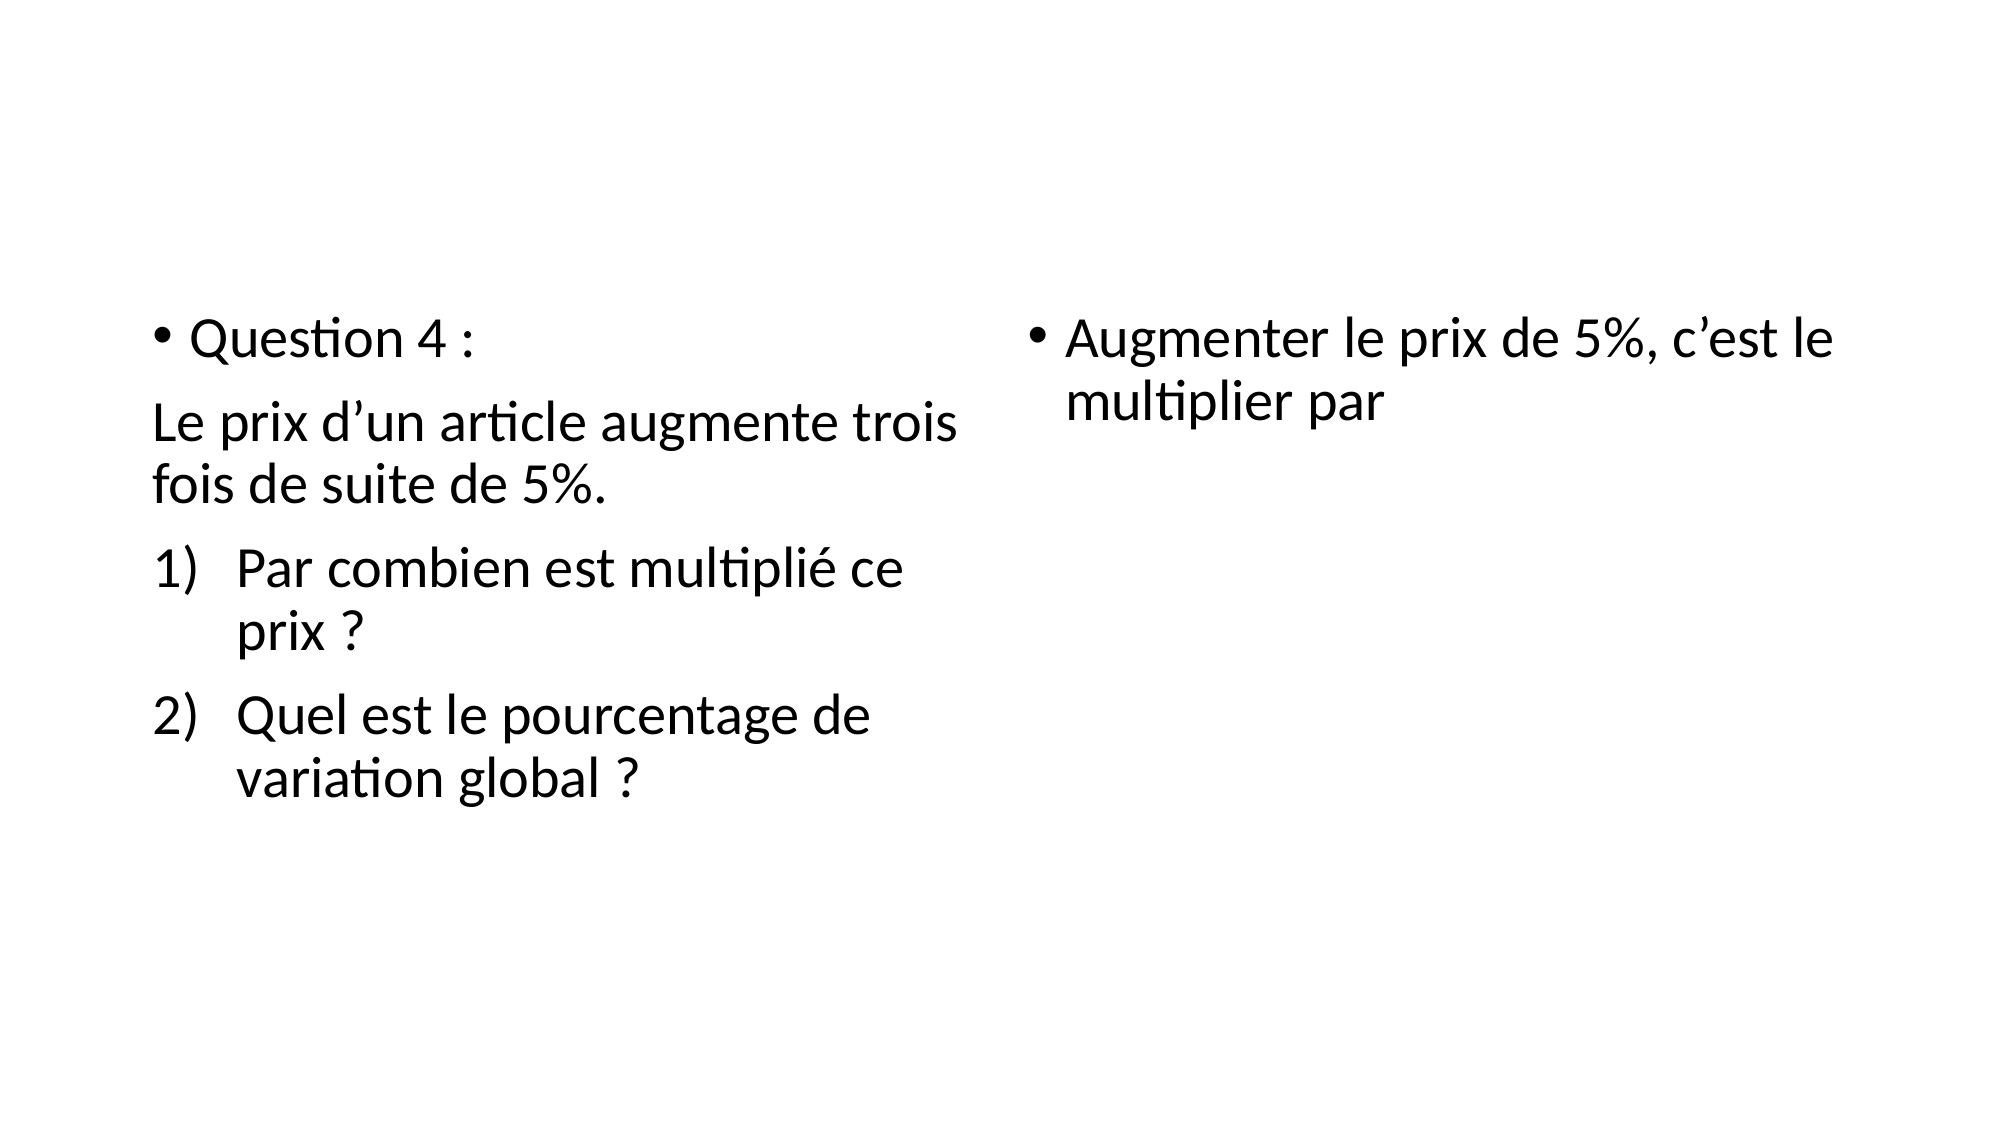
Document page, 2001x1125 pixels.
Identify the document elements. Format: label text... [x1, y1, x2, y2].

list Question 4 : Le prix d’un article augmente trois fois de suite de 5%. Par combien est multiplié ce prix ? Quel est le pourcentage de variation global ? [137, 299, 988, 1014]
